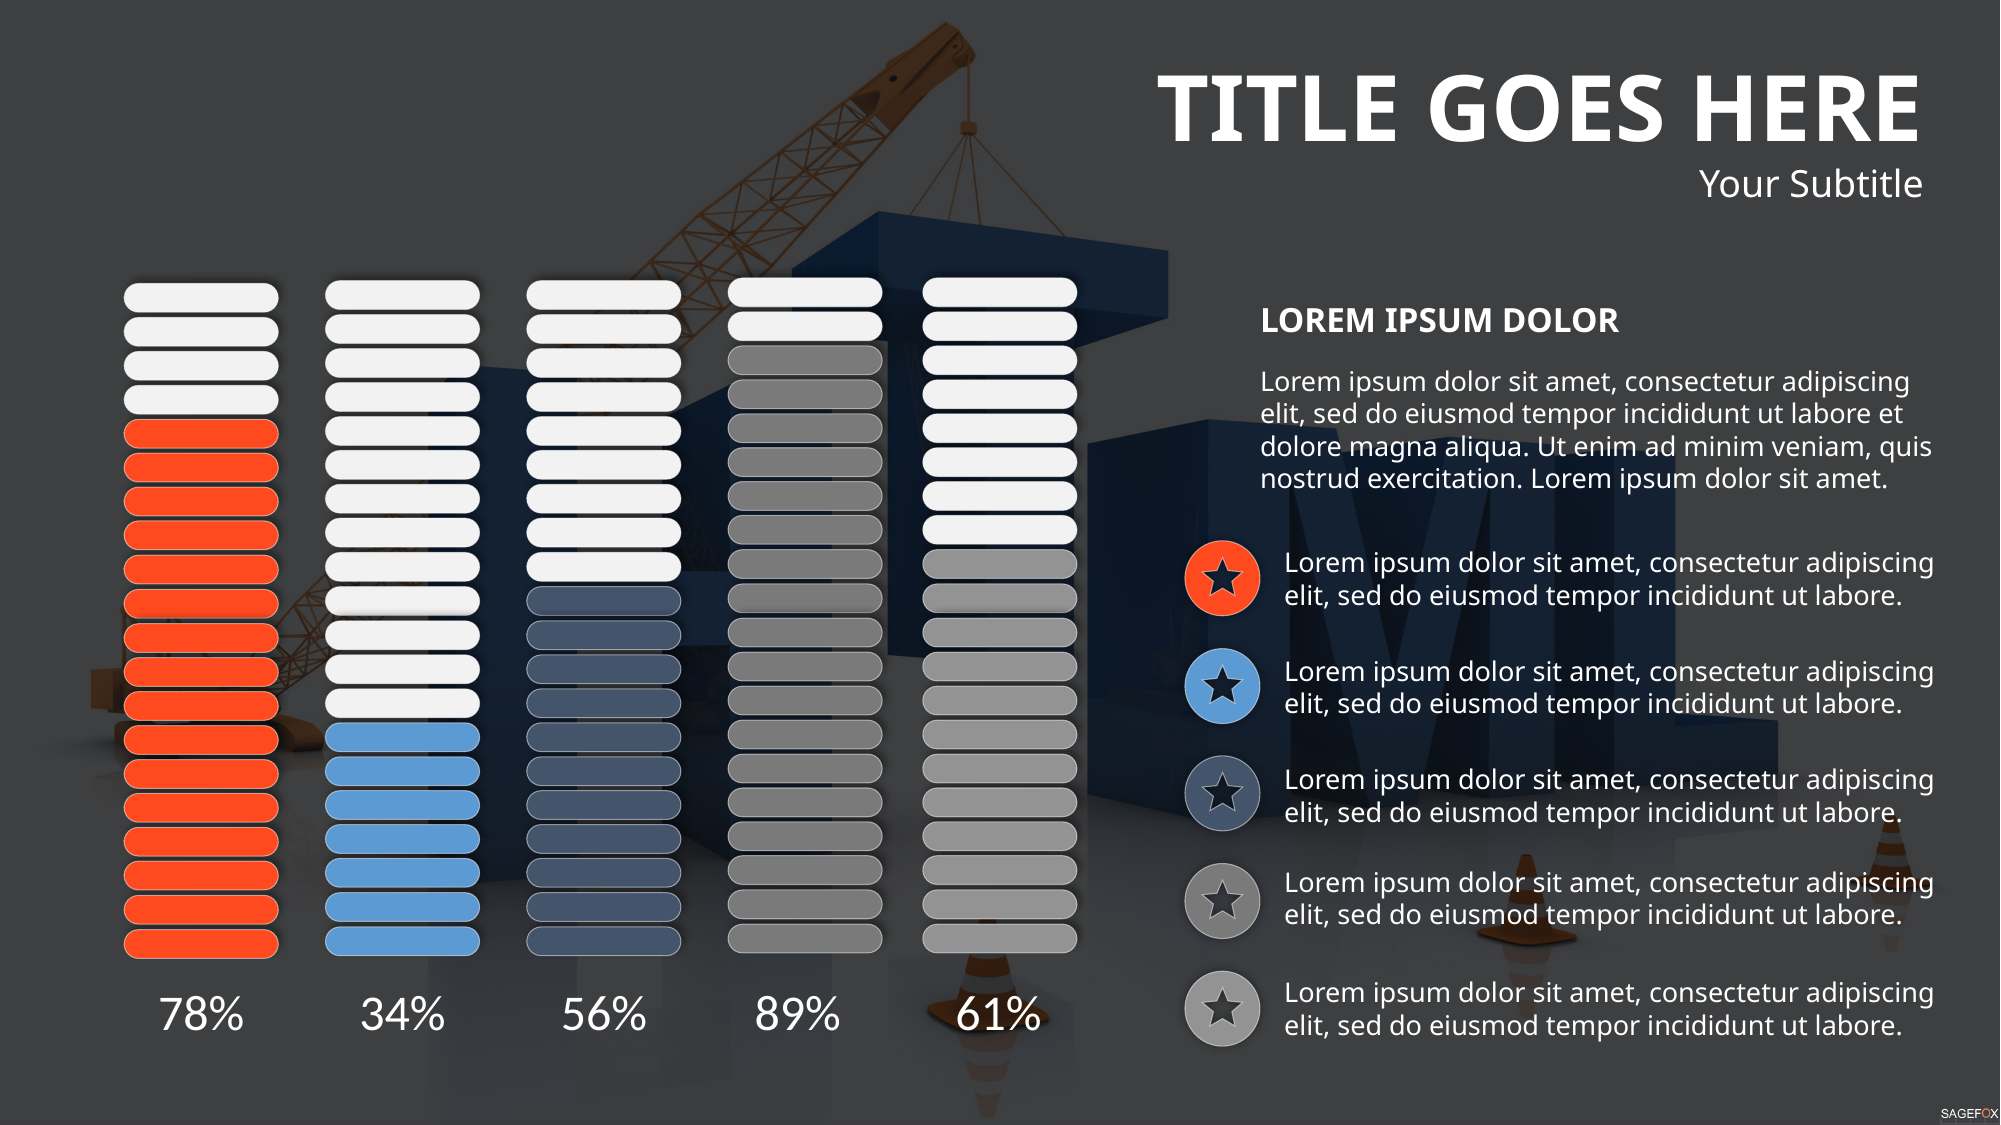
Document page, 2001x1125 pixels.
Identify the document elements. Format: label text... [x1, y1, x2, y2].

text_box [726, 888, 884, 920]
text_box [726, 446, 884, 478]
text_box [324, 449, 481, 481]
text_box [1183, 862, 1261, 940]
text_box [726, 753, 884, 784]
text_box [921, 344, 1079, 376]
text_box [324, 789, 481, 821]
text_box [122, 758, 280, 790]
text_box [921, 412, 1079, 444]
text_box [525, 279, 682, 311]
text_box [726, 582, 884, 612]
text_box [122, 656, 280, 688]
text_box [726, 378, 884, 410]
text_box [726, 412, 884, 444]
text_box [921, 310, 1079, 342]
text_box [525, 347, 682, 379]
text_box [122, 452, 280, 483]
text_box [324, 925, 481, 957]
text_box [525, 313, 682, 345]
text_box [921, 753, 1079, 784]
text_box [525, 857, 682, 889]
text_box [525, 891, 682, 923]
text_box [525, 755, 682, 787]
text_box [525, 823, 682, 855]
text_box [525, 721, 682, 753]
text_box [324, 857, 481, 889]
text_box 78% [124, 973, 279, 1048]
text_box [921, 923, 1079, 954]
text_box [921, 888, 1079, 920]
text_box [122, 928, 280, 960]
text_box [324, 415, 481, 447]
text_box [1183, 647, 1261, 725]
text_box [921, 582, 1079, 611]
text_box [122, 792, 280, 824]
text_box [324, 585, 481, 614]
text_box [525, 585, 682, 614]
text_box [726, 480, 884, 512]
text_box 56% [526, 973, 681, 1048]
text_box [726, 344, 884, 376]
text_box [525, 789, 682, 821]
text_box [122, 384, 280, 416]
text_box [324, 721, 481, 753]
text_box [1183, 970, 1261, 1048]
text_box Lorem ipsum dolor sit amet, consectetur adipiscing elit, sed do eiusmod tempor incididunt ut labore. [1269, 537, 1989, 618]
text_box [921, 786, 1079, 818]
text_box [324, 279, 481, 311]
text_box [726, 276, 884, 308]
text_box [324, 381, 481, 413]
text_box [1183, 539, 1261, 617]
text_box Lorem ipsum dolor sit amet, consectetur adipiscing elit, sed do eiusmod tempor incididunt ut labore. [1269, 968, 1989, 1048]
text_box [726, 617, 884, 648]
text_box [921, 480, 1079, 512]
text_box [726, 651, 884, 682]
text_box [324, 551, 481, 583]
text_box [726, 685, 884, 716]
text_box [122, 282, 280, 314]
text_box [122, 316, 280, 348]
text_box [921, 651, 1079, 682]
picture [1940, 0, 2001, 1125]
text_box [921, 854, 1079, 886]
text_box [324, 313, 481, 345]
text_box 89% [720, 973, 875, 1048]
text_box [122, 860, 280, 891]
text_box [525, 381, 682, 413]
text_box [122, 826, 280, 858]
text_box [324, 823, 481, 855]
text_box [921, 617, 1079, 648]
text_box [525, 653, 682, 685]
text_box [122, 622, 280, 654]
text_box [122, 724, 280, 756]
text_box [122, 350, 280, 382]
text_box Lorem ipsum dolor sit amet, consectetur adipiscing elit, sed do eiusmod tempor incididunt ut labore. [1269, 755, 1989, 835]
text_box [726, 854, 884, 886]
text_box [324, 653, 481, 685]
text_box [726, 514, 884, 546]
text_box [122, 690, 280, 722]
text_box [726, 820, 884, 852]
text_box [726, 786, 884, 818]
text_box [525, 483, 682, 515]
text_box 34% [325, 973, 480, 1048]
text_box [324, 619, 481, 651]
text_box [122, 588, 280, 617]
text_box [726, 548, 884, 580]
text_box [525, 415, 682, 447]
text_box [921, 446, 1079, 478]
text_box [525, 687, 682, 719]
text_box TITLE GOES HERE Your Subtitle [1035, 42, 1939, 212]
text_box [525, 449, 682, 481]
text_box [921, 719, 1079, 750]
text_box [122, 486, 280, 517]
text_box [921, 548, 1079, 580]
text_box [324, 347, 481, 379]
text_box [525, 925, 682, 957]
text_box Lorem ipsum dolor sit amet, consectetur adipiscing elit, sed do eiusmod tempor incididunt ut labore. [1269, 857, 1989, 938]
text_box [324, 891, 481, 923]
text_box [921, 378, 1079, 410]
text_box [122, 894, 280, 926]
text_box [525, 551, 682, 583]
text_box [726, 923, 884, 954]
text_box [921, 276, 1079, 308]
text_box [1183, 754, 1262, 832]
text_box [726, 310, 884, 342]
text_box [525, 619, 682, 651]
text_box [921, 685, 1079, 716]
text_box [122, 519, 280, 551]
text_box [324, 755, 481, 787]
text_box [324, 517, 481, 549]
text_box [324, 687, 481, 719]
text_box [324, 483, 481, 515]
text_box [525, 517, 682, 549]
text_box [122, 554, 280, 585]
text_box [921, 820, 1079, 852]
text_box LOREM IPSUM DOLOR Lorem ipsum dolor sit amet, consectetur adipiscing elit, sed do eiusmod tempor incididunt ut labore et dolore magna aliqua. Ut enim ad minim veniam, quis nostrud exercitation. Lorem ipsum dolor sit amet. [1245, 291, 1964, 502]
text_box [122, 418, 280, 450]
text_box [726, 719, 884, 750]
text_box 61% [921, 973, 1076, 1048]
text_box Lorem ipsum dolor sit amet, consectetur adipiscing elit, sed do eiusmod tempor incididunt ut labore. [1269, 646, 1989, 727]
text_box [921, 514, 1079, 546]
